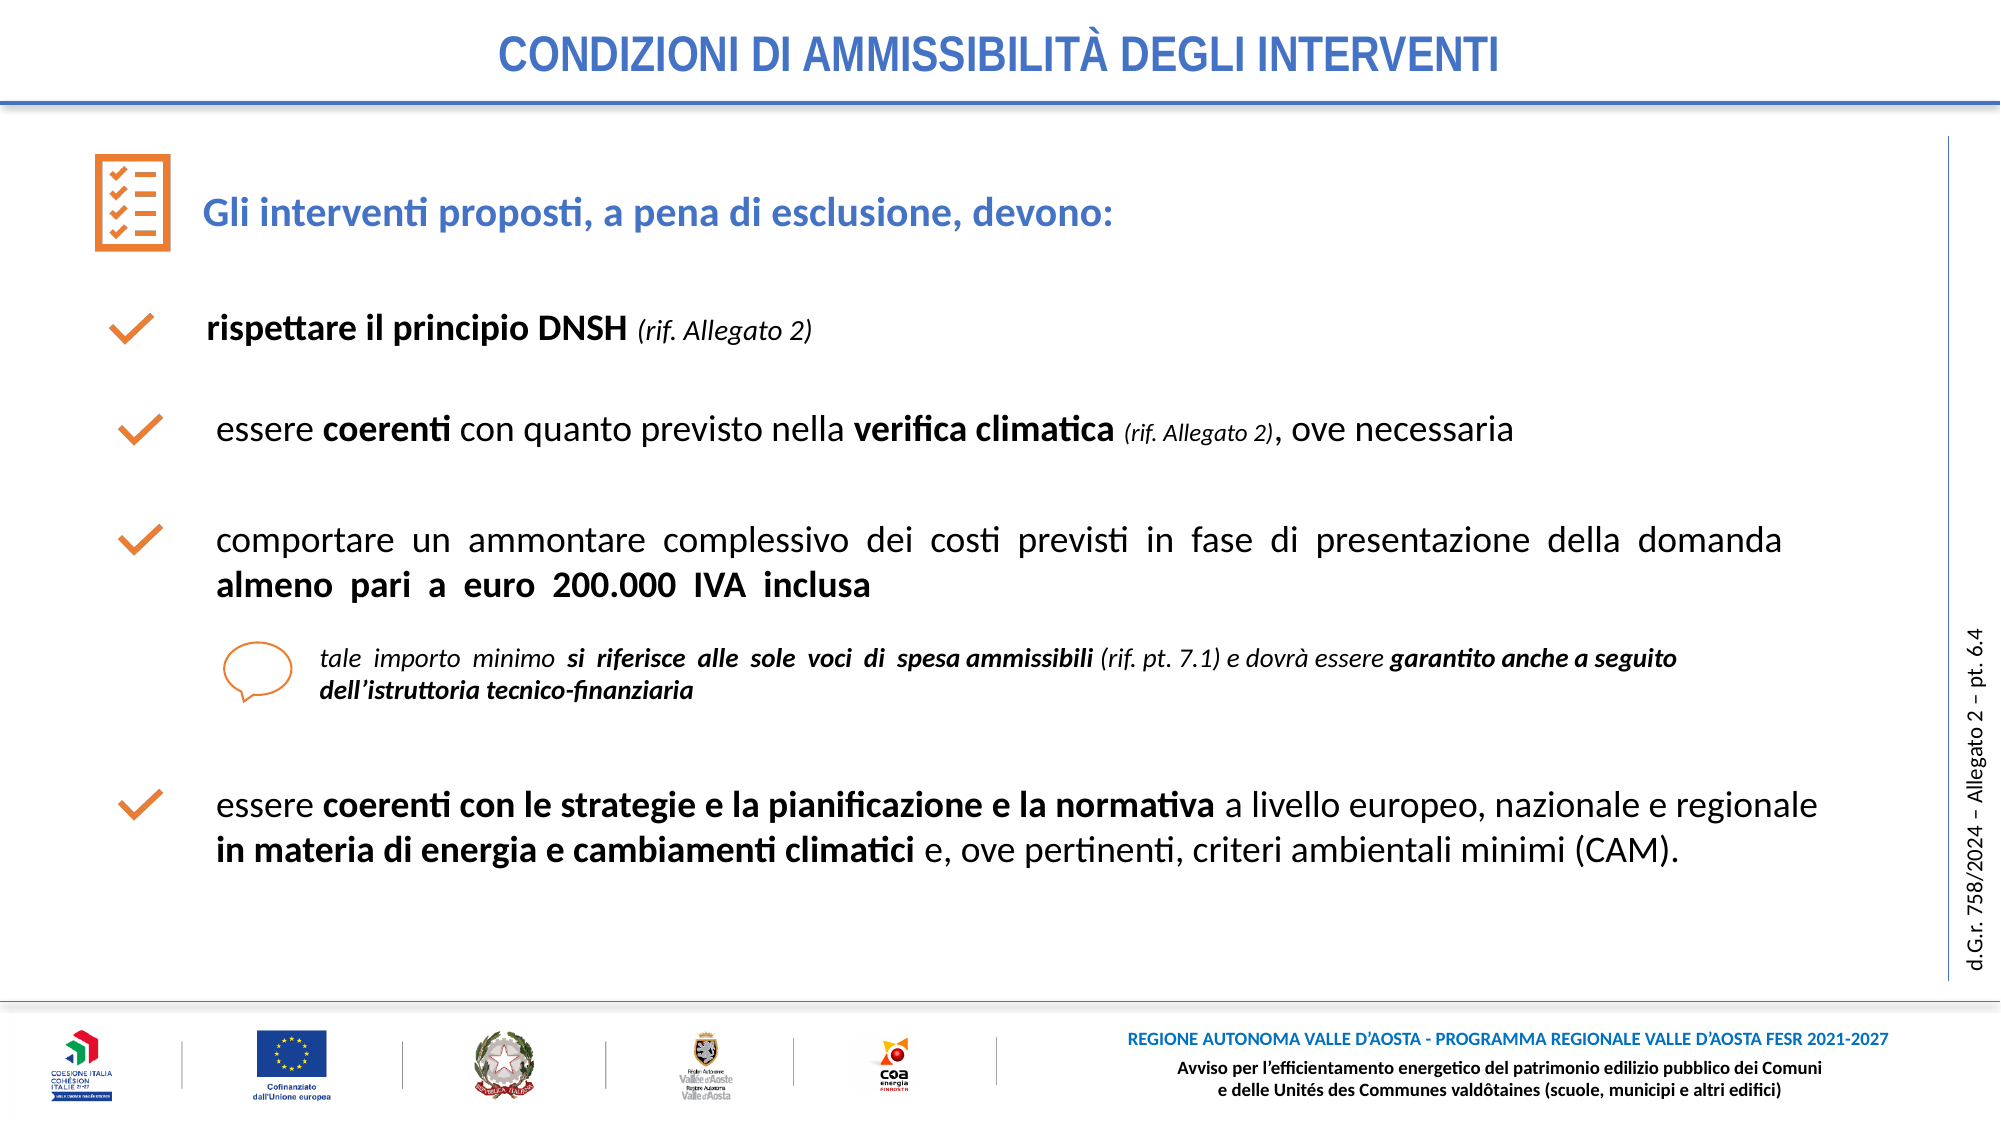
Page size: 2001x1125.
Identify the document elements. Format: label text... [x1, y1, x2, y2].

text_box Gli interventi proposti, a pena di esclusione, devono: [191, 177, 1899, 243]
text_box [223, 641, 293, 704]
text_box d.G.r. 758/2024 – Allegato 2 – pt. 6.4 [1952, 116, 1995, 987]
text_box comportare un ammontare complessivo dei costi previsti in fase di presentazione della domanda almeno pari a euro 200.000 IVA inclusa [201, 507, 1855, 613]
picture [117, 781, 164, 828]
text_box tale importo minimo si riferisce alle sole voci di spesa ammissibili (rif. pt. 7.1) e dovrà essere garantito anche a seguito dell’istruttoria tecnico-finanziaria [304, 632, 1846, 713]
picture [74, 144, 191, 261]
text_box essere coerenti con le strategie e la pianificazione e la normativa a livello europeo, nazionale e regionale in materia di energia e cambiamenti climatici e, ove pertinenti, criteri ambientali minimi (CAM). [201, 772, 1855, 923]
picture [11, 1008, 777, 1119]
picture [117, 516, 164, 563]
picture [117, 406, 164, 453]
text_box CONDIZIONI DI AMMISSIBILITÀ DEGLI INTERVENTI [40, 13, 1960, 89]
text_box essere coerenti con quanto previsto nella verifica climatica (rif. Allegato 2), ove necessaria [201, 397, 1855, 457]
picture [108, 304, 155, 352]
picture [854, 1038, 915, 1091]
text_box rispettare il principio DNSH (rif. Allegato 2) [191, 295, 1846, 356]
